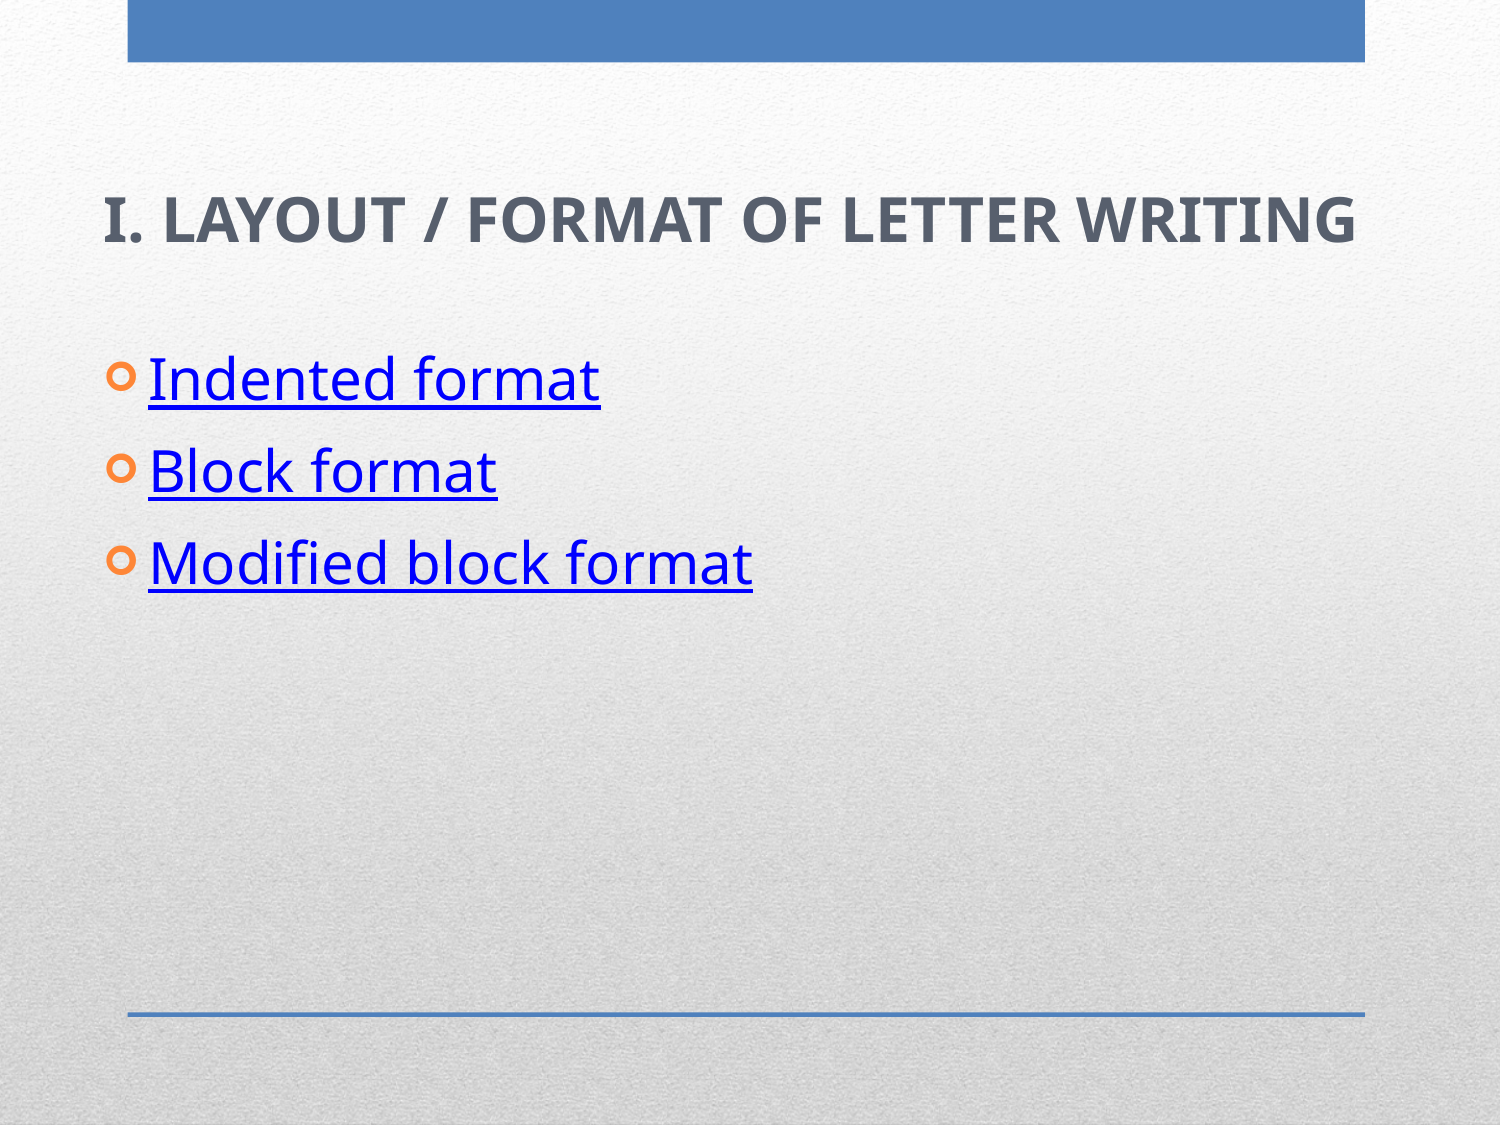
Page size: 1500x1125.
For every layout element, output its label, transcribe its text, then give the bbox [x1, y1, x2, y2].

text_box I. Layout / format of letter writing Indented format Block format Modified block format [88, 172, 1412, 733]
